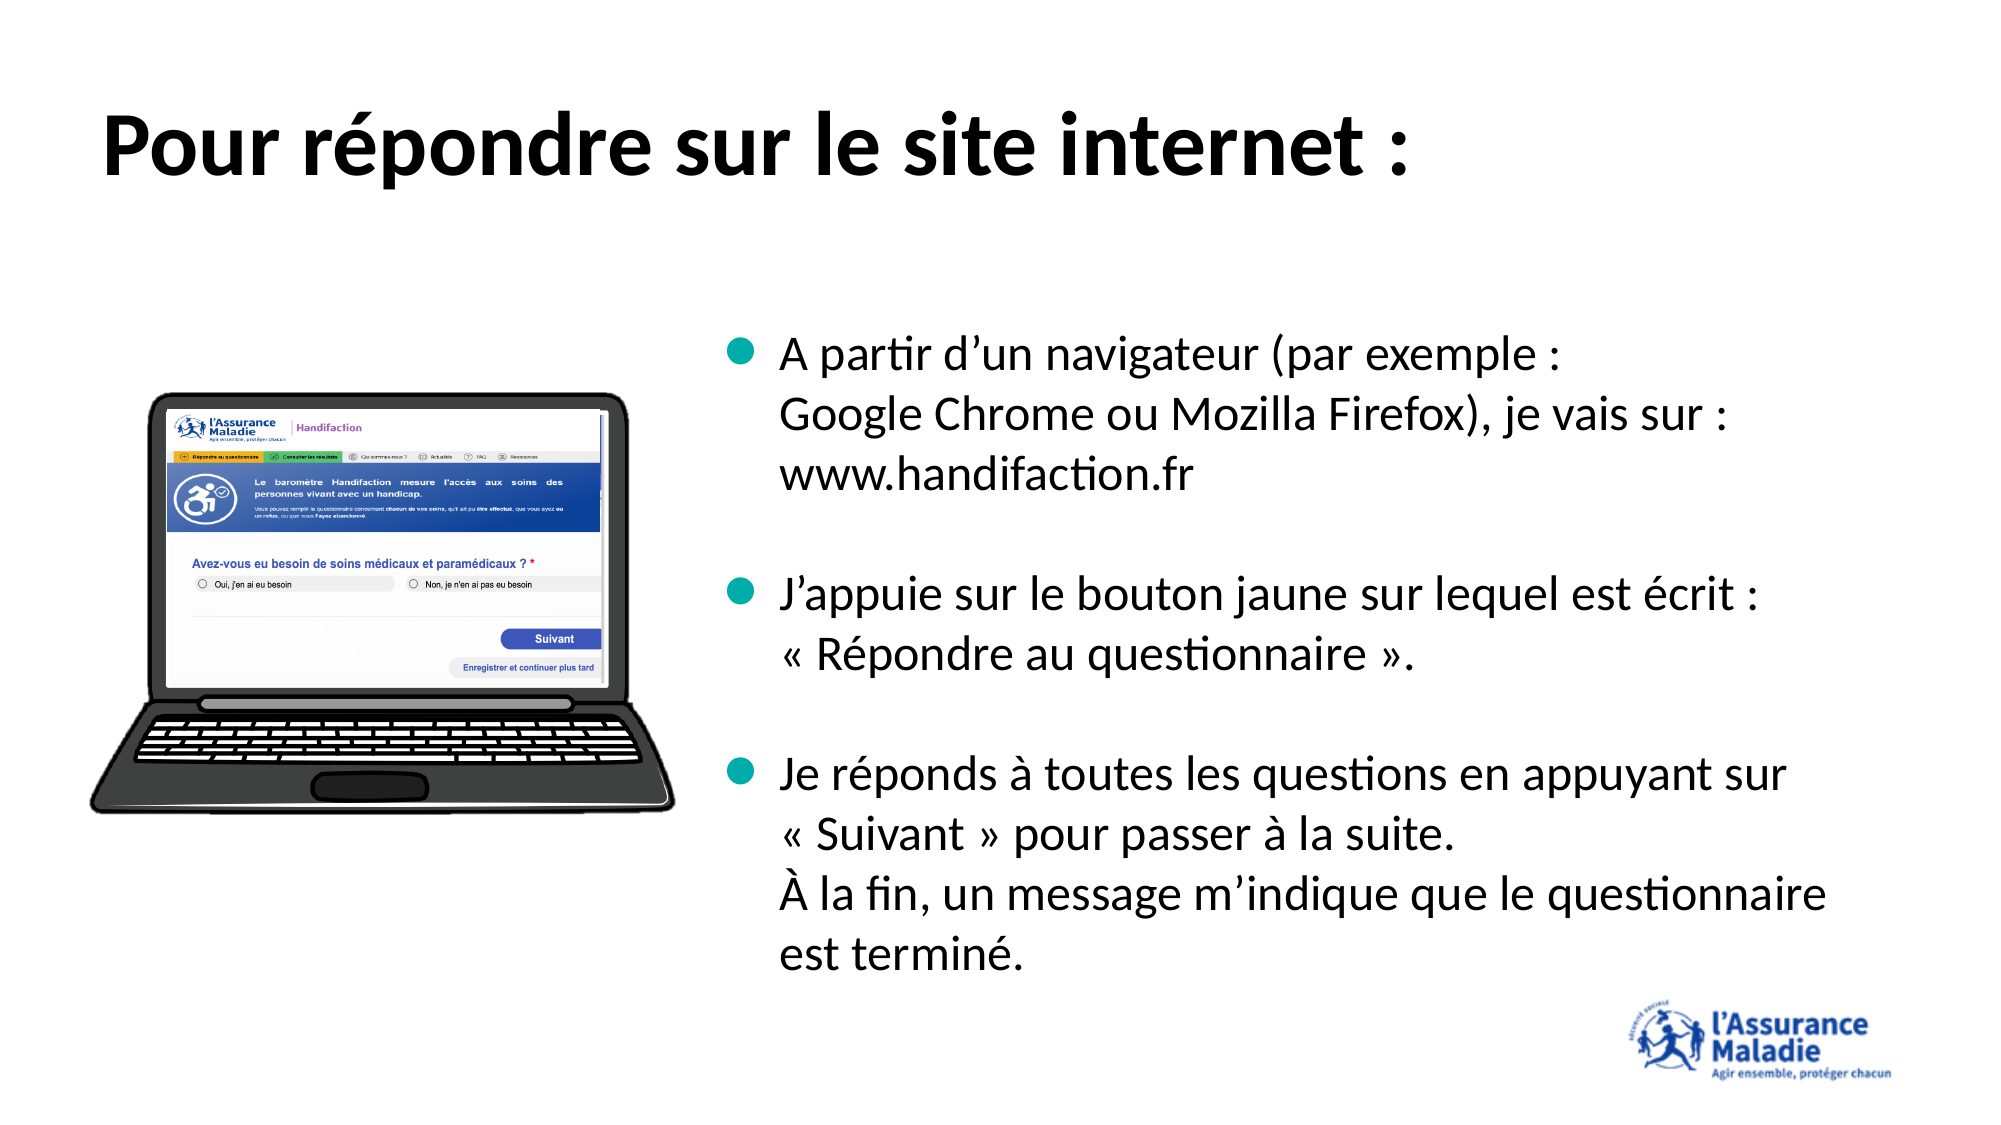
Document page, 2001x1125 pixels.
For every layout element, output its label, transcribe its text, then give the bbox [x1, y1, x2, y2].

title Pour répondre sur le site internet : [87, 54, 1813, 238]
picture [1609, 995, 1946, 1102]
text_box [87, 375, 681, 862]
text_box A partir d’un navigateur (par exemple : Google Chrome ou Mozilla Firefox), je vais sur : www.handifaction.fr J’appuie sur le bouton jaune sur lequel est écrit : « Répondre au questionnaire ». Je réponds à toutes les questions en appuyant sur « Suivant » pour passer à la suite. À la fin, un message m’indique que le questionnaire est terminé. [708, 313, 1885, 988]
